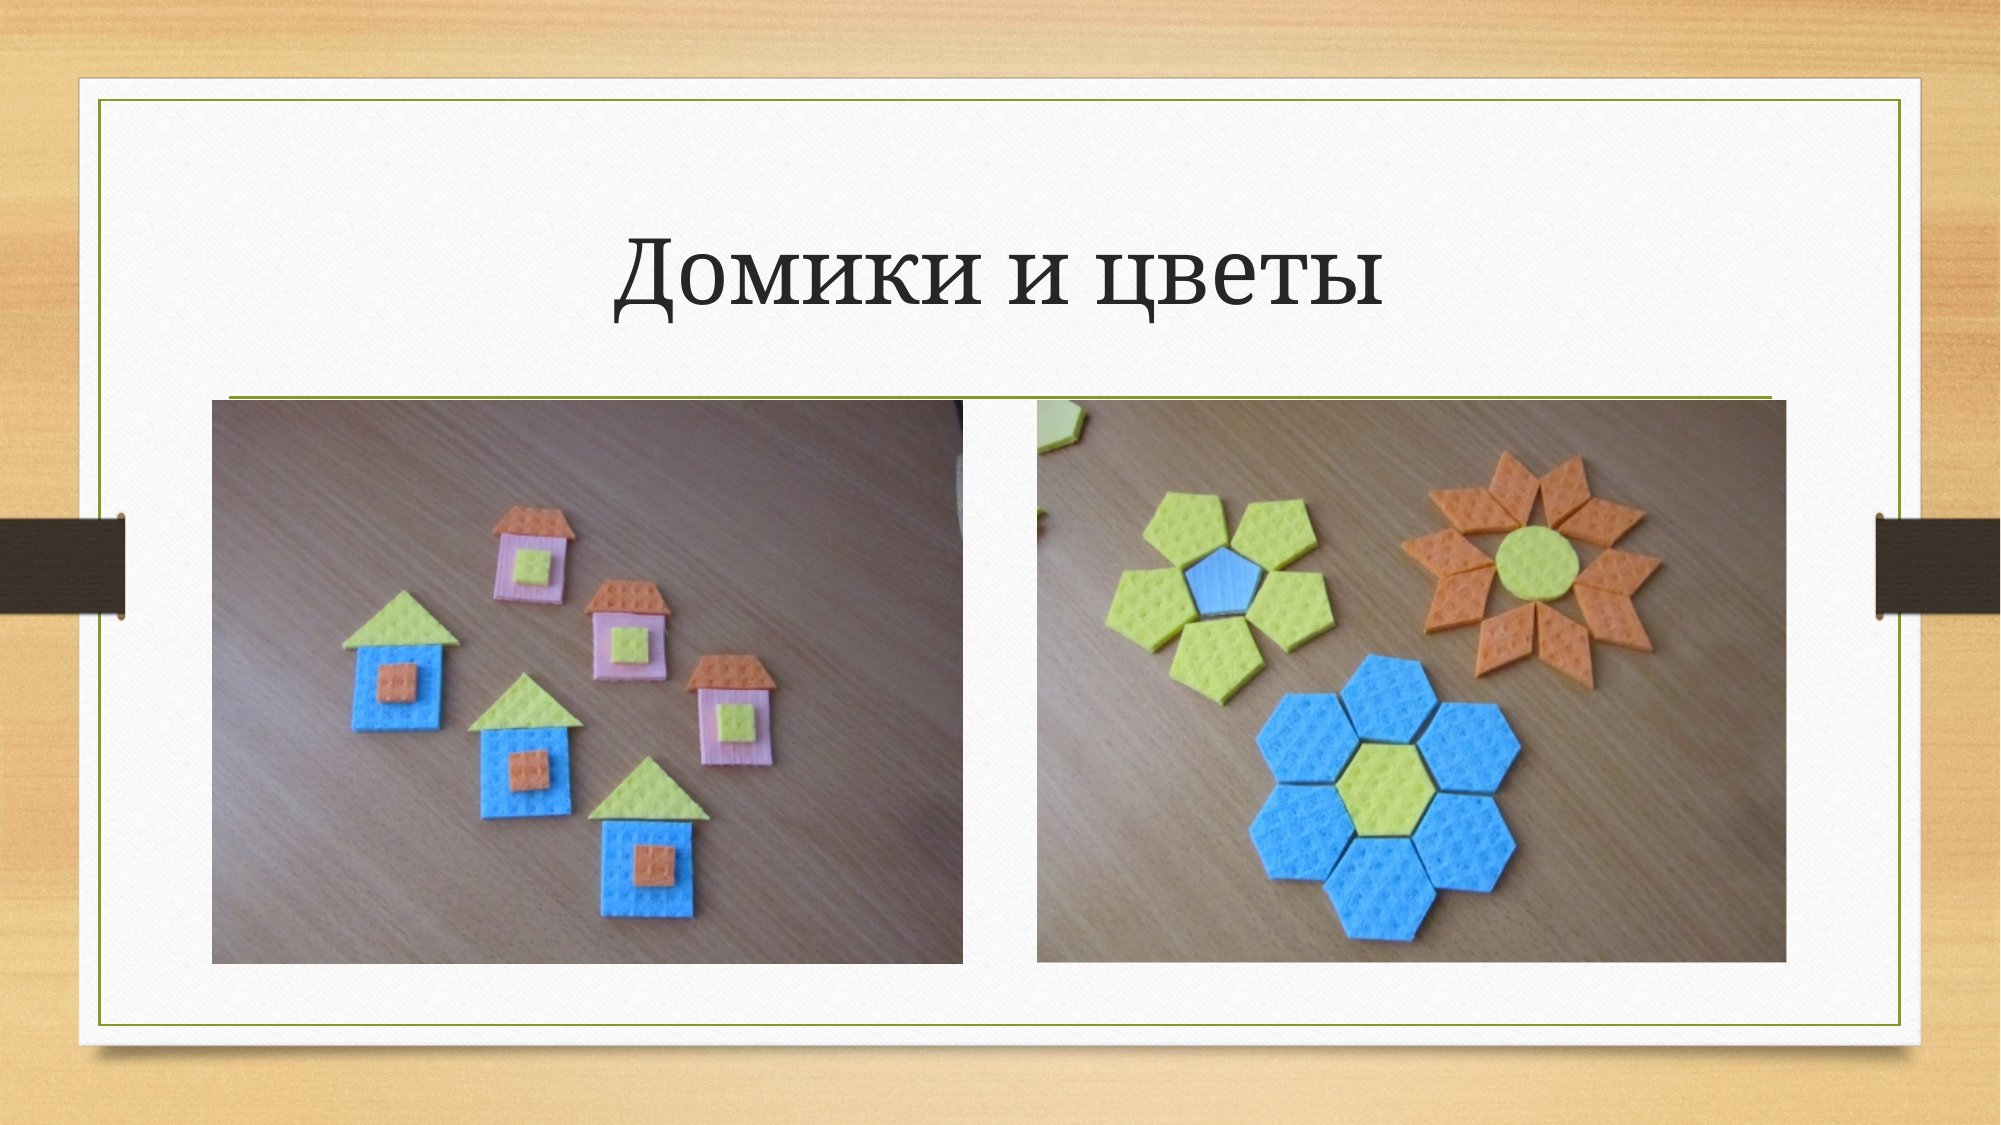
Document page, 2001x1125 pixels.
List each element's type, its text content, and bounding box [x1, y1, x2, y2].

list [1037, 400, 1788, 965]
picture [0, 0, 2001, 1125]
title Домики и цветы [212, 161, 1788, 375]
